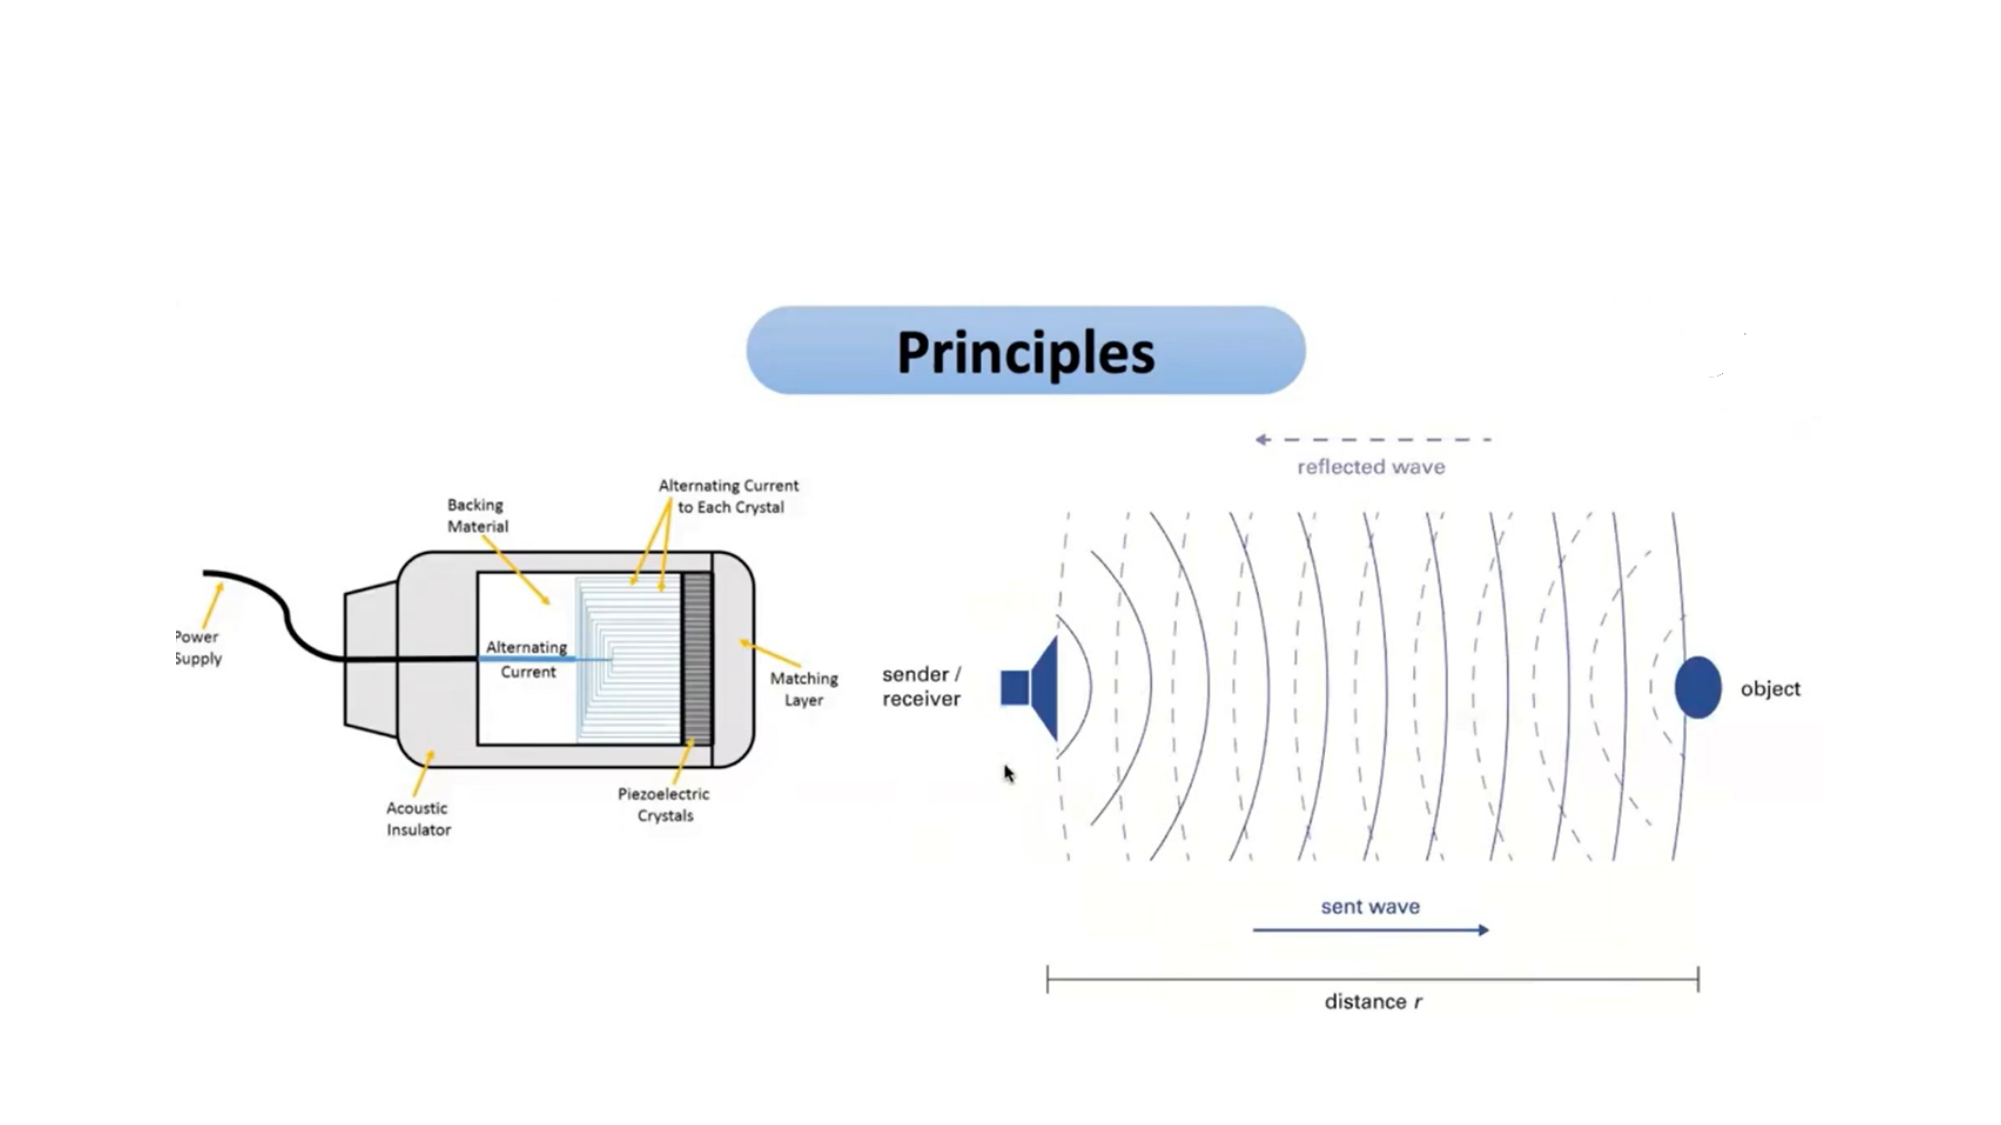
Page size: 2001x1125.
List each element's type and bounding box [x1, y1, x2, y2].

list [176, 299, 1823, 1014]
